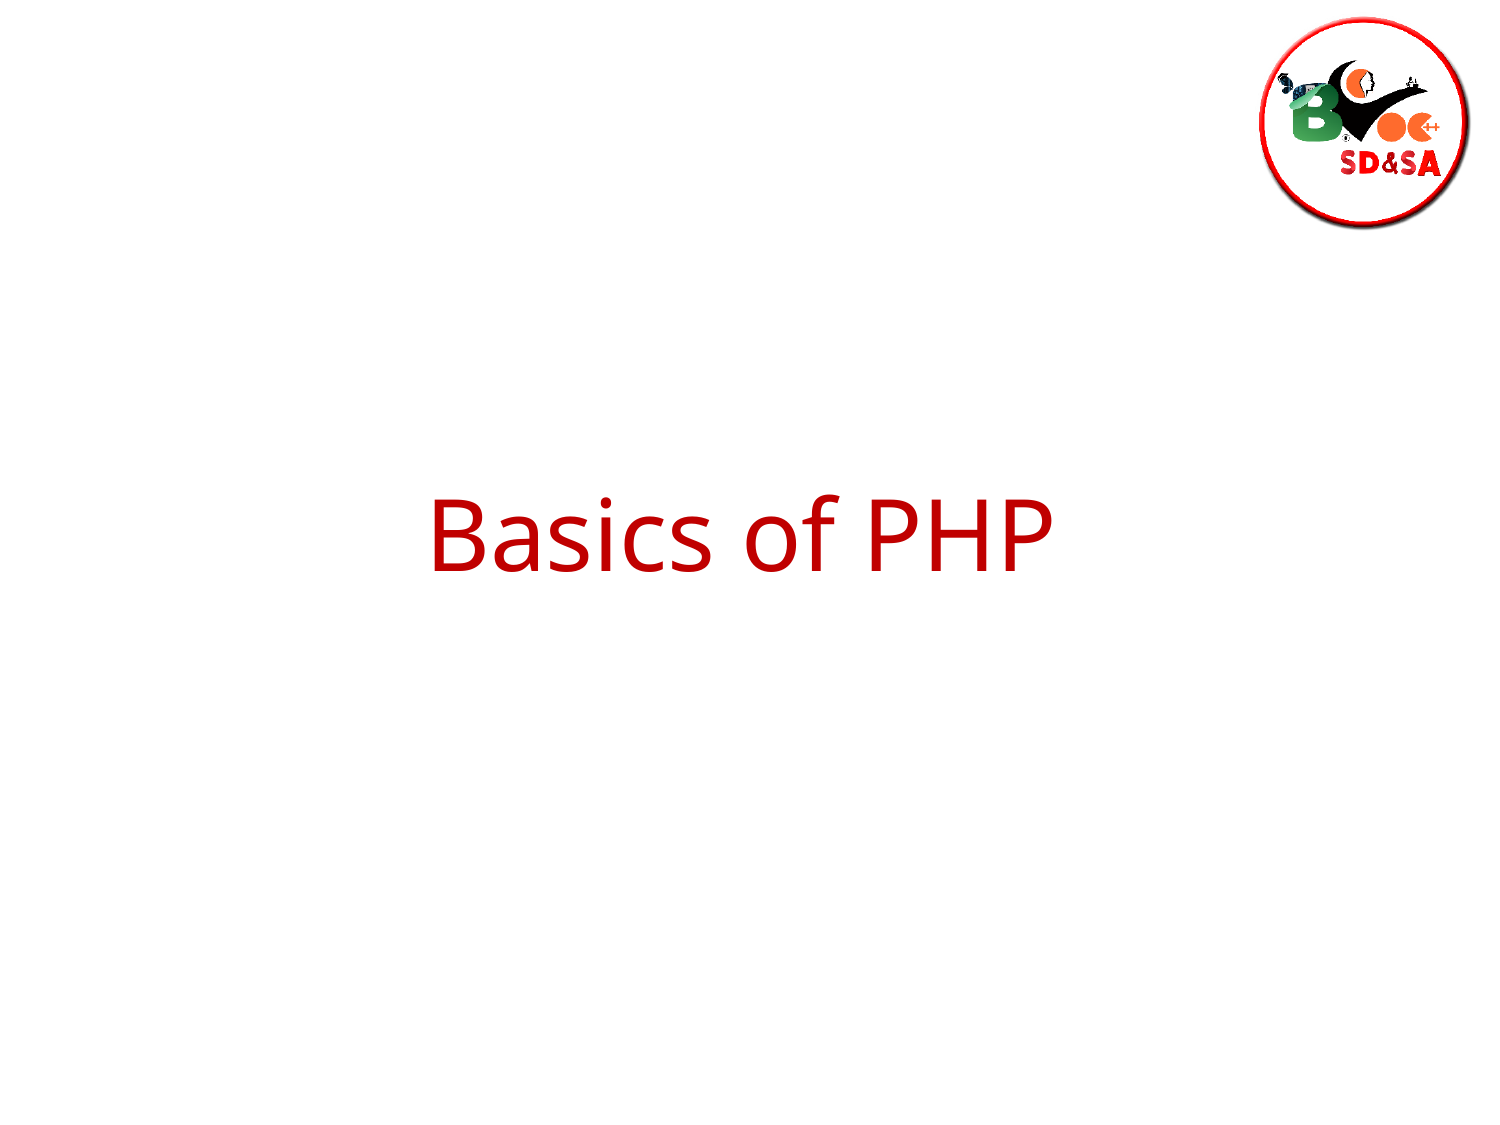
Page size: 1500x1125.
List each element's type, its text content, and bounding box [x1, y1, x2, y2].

picture [1243, 0, 1495, 252]
title Basics of PHP [225, 462, 1288, 600]
